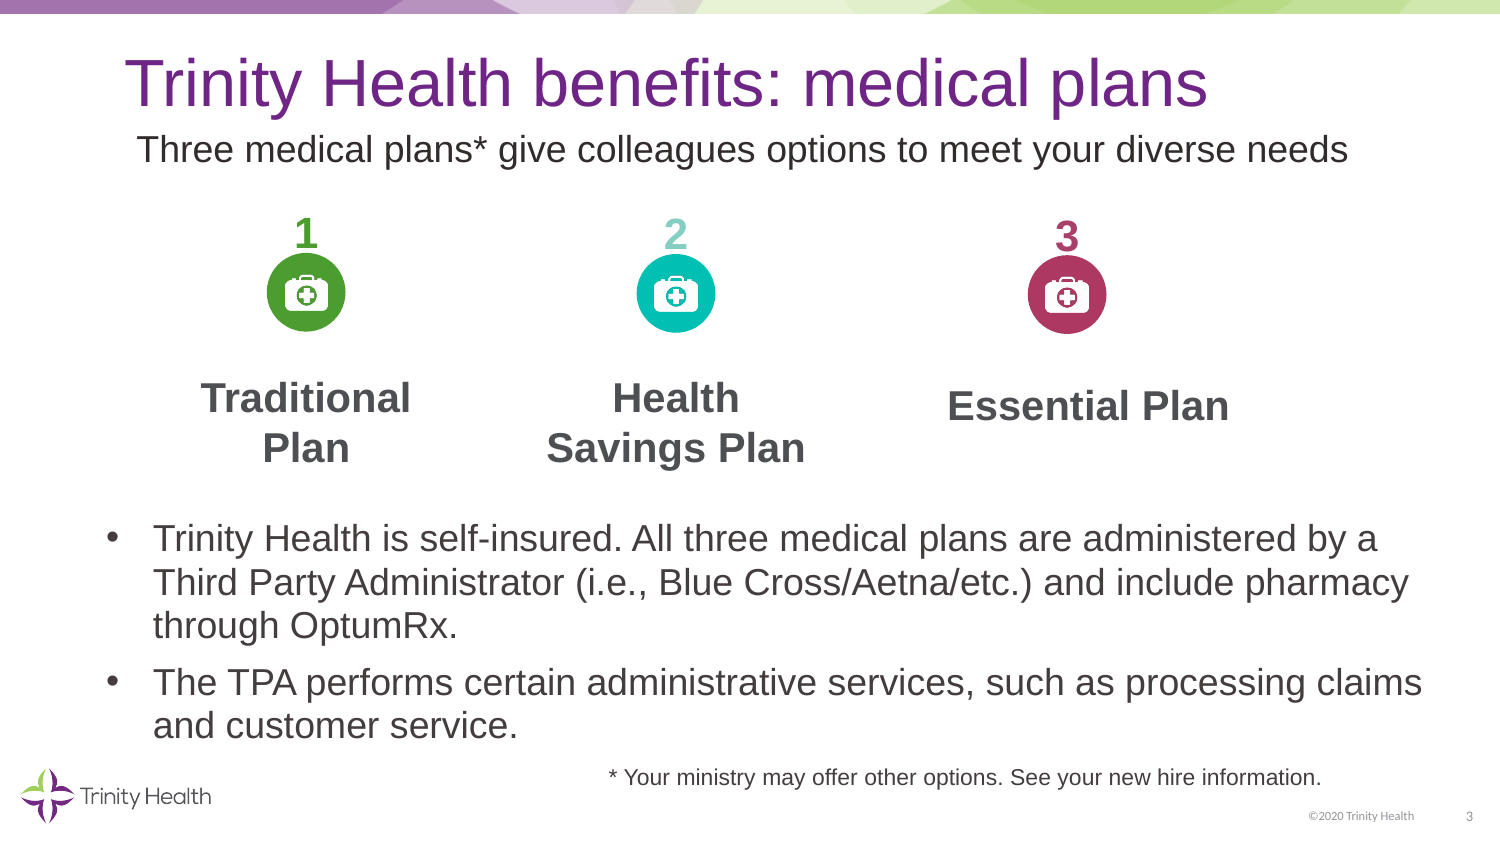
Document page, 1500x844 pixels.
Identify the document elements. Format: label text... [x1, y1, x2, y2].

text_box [636, 198, 716, 333]
picture [0, 0, 1500, 14]
text_box * Your ministry may offer other options. See your new hire information. [593, 739, 1500, 798]
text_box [1027, 199, 1107, 335]
picture [17, 765, 214, 827]
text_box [266, 197, 346, 332]
slide_number 3 [1406, 798, 1474, 838]
title Trinity Health benefits: medical plans [124, 44, 1249, 118]
text_box Three medical plans* give colleagues options to meet your diverse needs [121, 118, 1429, 178]
text_box Essential Plan [892, 371, 1284, 436]
text_box Health Savings Plan [512, 363, 840, 507]
text_box Traditional Plan [143, 363, 470, 479]
footer ©2020 Trinity Health [799, 811, 1429, 832]
text_box Trinity Health is self-insured. All three medical plans are administered by a Third Party Administrator (i.e., Blue Cross/Aetna/etc.) and include pharmacy through OptumRx. The TPA performs certain administrative services, such as processing claims and customer service. [91, 507, 1459, 811]
